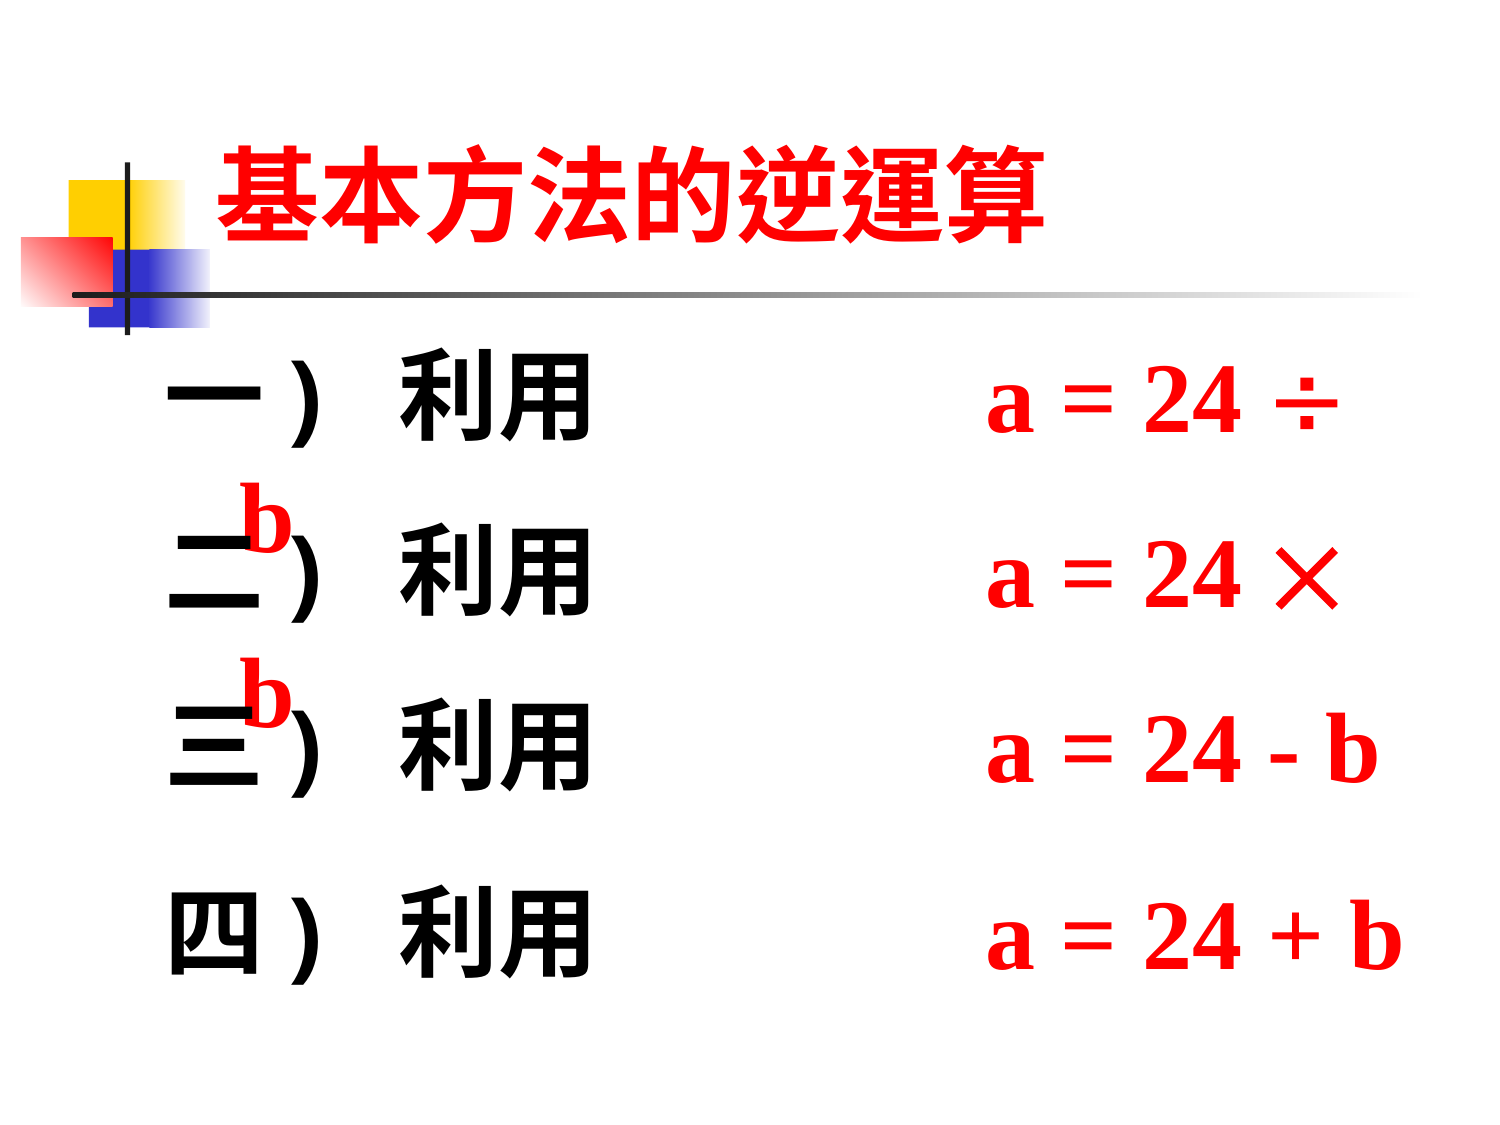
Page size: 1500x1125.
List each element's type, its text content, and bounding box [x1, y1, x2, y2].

text_box 一) 利用乘法 即 a = 24  b [149, 324, 1425, 499]
text_box 三) 利用加法 即 a = 24 - b [149, 675, 1425, 810]
title 基本方法的逆運算 [200, 75, 1475, 263]
text_box 四) 利用減法 即 a = 24 + b [149, 862, 1425, 998]
text_box 二) 利用除法 即 a = 24  b [149, 499, 1425, 675]
